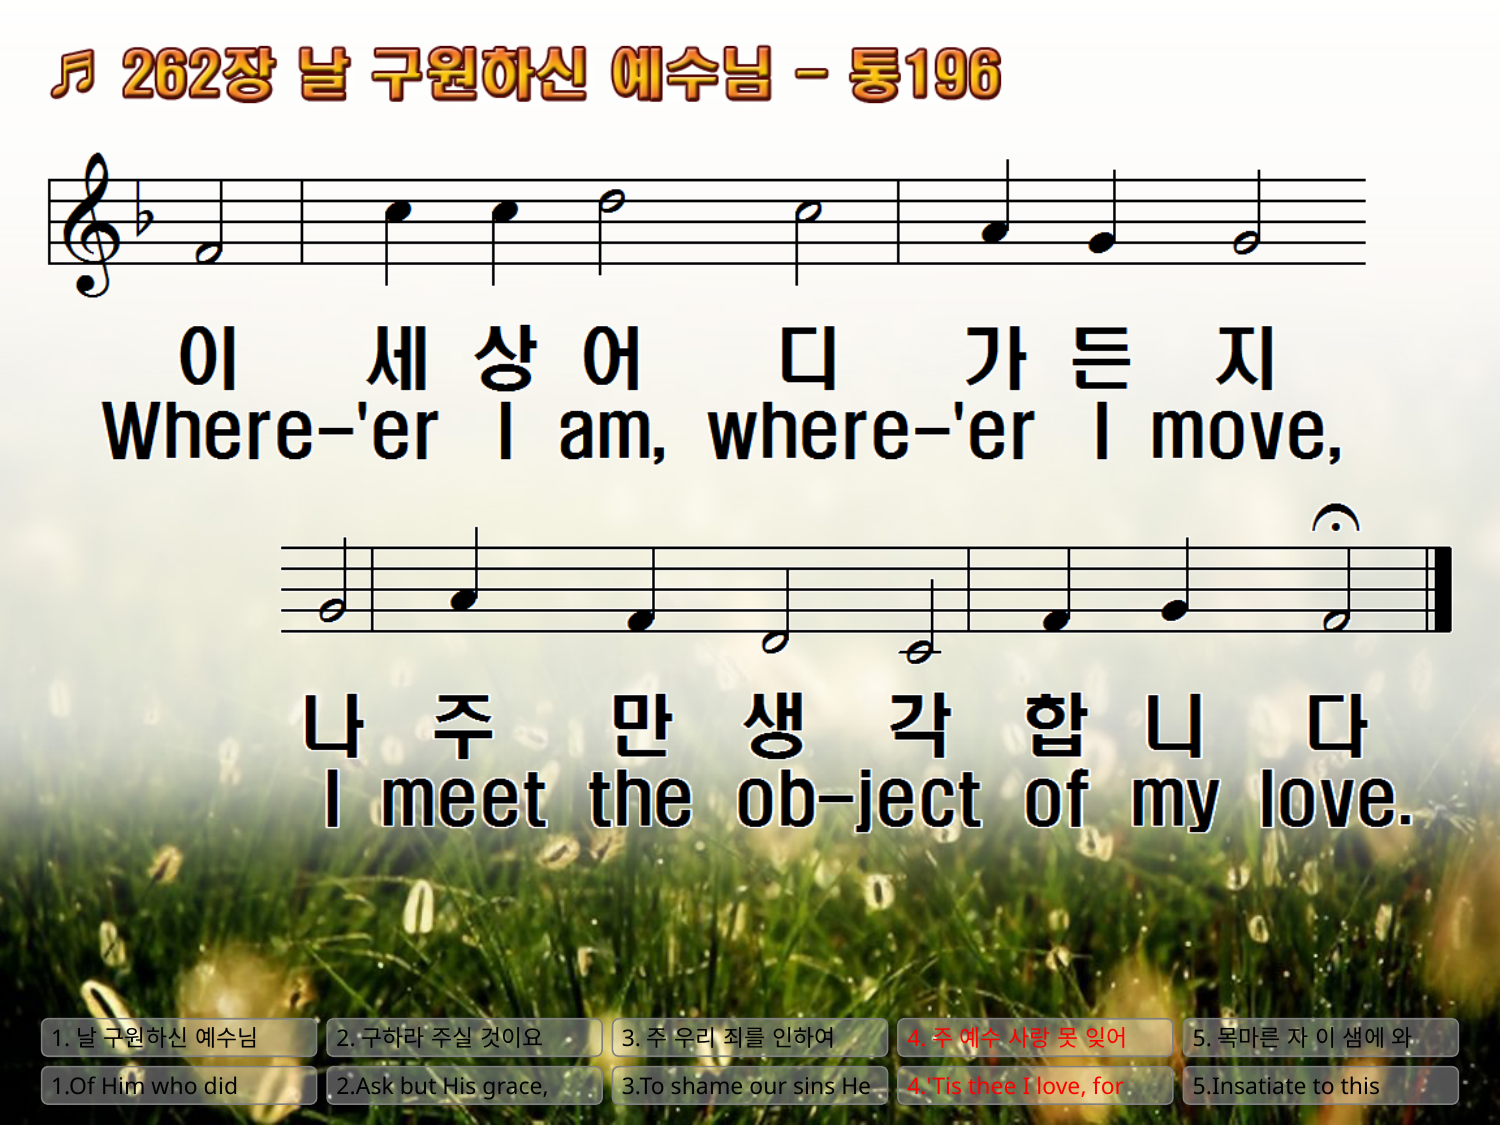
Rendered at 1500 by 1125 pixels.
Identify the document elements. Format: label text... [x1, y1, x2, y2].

text_box 4.주 예수 사랑 못 잊어 [897, 1018, 1173, 1057]
text_box 2.Ask but His grace, [327, 1066, 603, 1105]
text_box 5.Insatiate to this [1183, 1066, 1459, 1105]
text_box 3.To shame our sins He [612, 1066, 888, 1105]
text_box 2.구하라 주실 것이요 [327, 1018, 603, 1057]
text_box 3.주 우리 죄를 인하여 [612, 1018, 888, 1057]
text_box 1.날 구원하신 예수님 [41, 1018, 317, 1057]
text_box 5.목마른 자 이 샘에 와 [1183, 1018, 1459, 1057]
picture [0, 0, 1500, 1125]
text_box 4.'Tis thee I love, for [897, 1066, 1173, 1105]
text_box 1.Of Him who did [41, 1066, 317, 1105]
